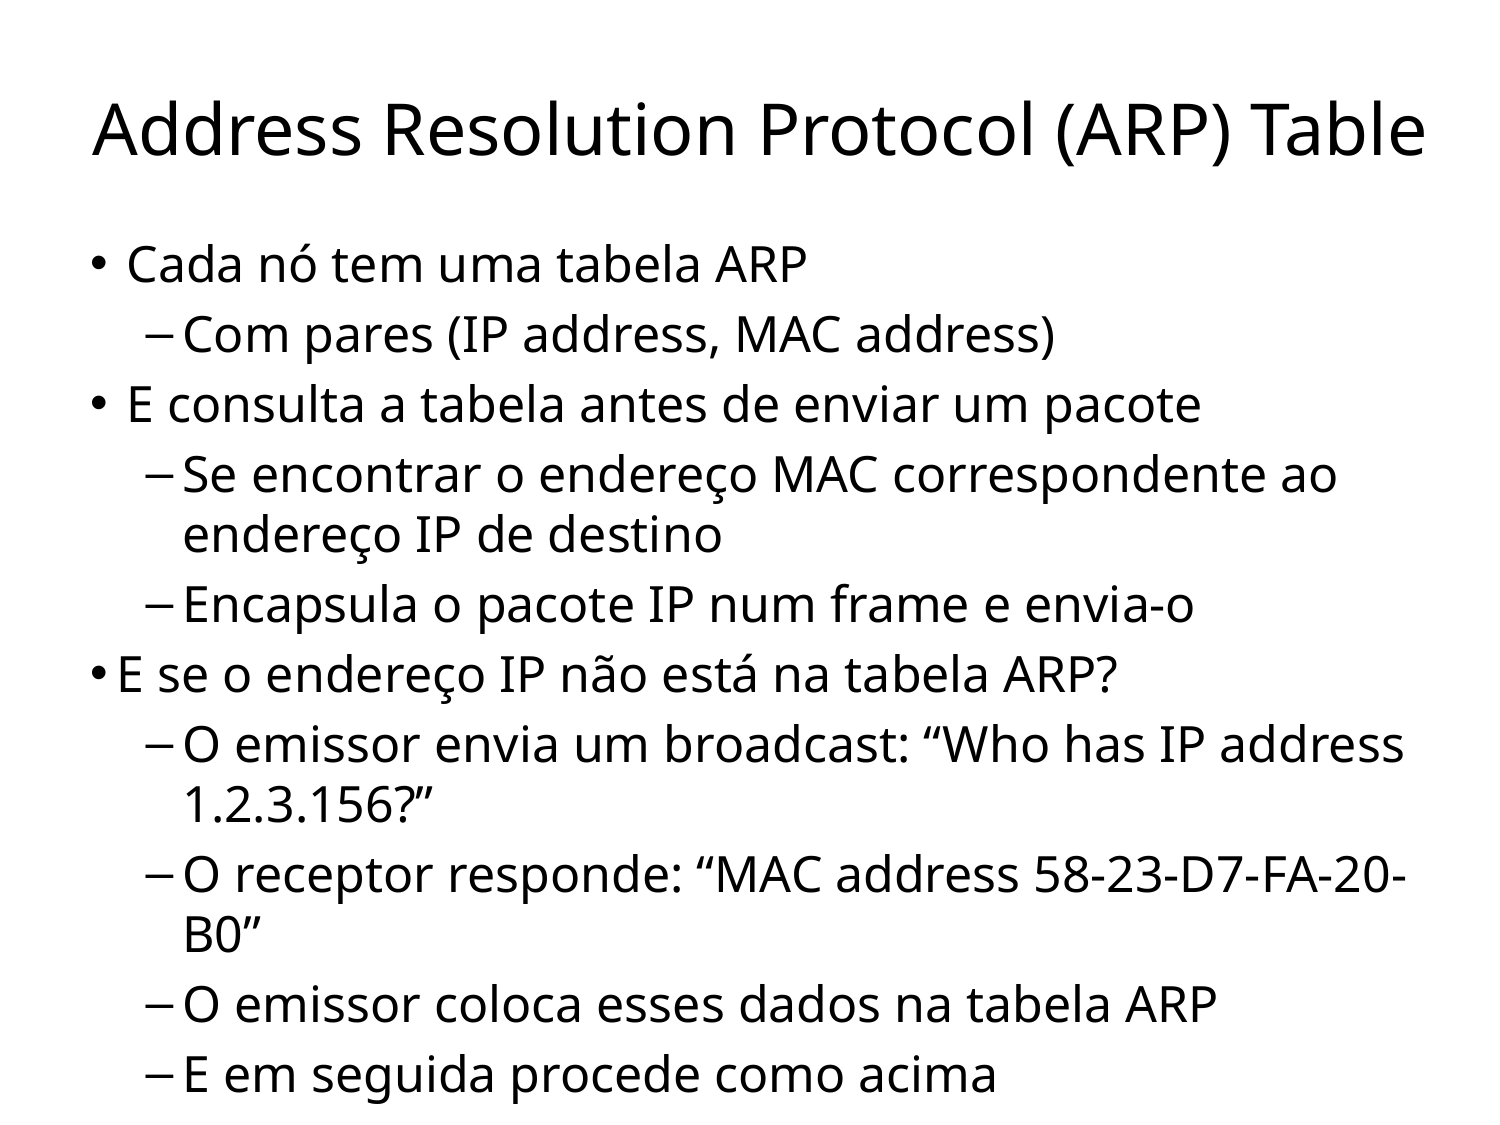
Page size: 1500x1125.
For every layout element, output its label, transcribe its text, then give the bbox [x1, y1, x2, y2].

list Cada nó tem uma tabela ARP Com pares (IP address, MAC address) E consulta a tabela antes de enviar um pacote Se encontrar o endereço MAC correspondente ao endereço IP de destino Encapsula o pacote IP num frame e envia-o E se o endereço IP não está na tabela ARP? O emissor envia um broadcast: “Who has IP address 1.2.3.156?” O receptor responde: “MAC address 58-23-D7-FA-20-B0” O emissor coloca esses dados na tabela ARP E em seguida procede como acima [75, 224, 1475, 1076]
title Address Resolution Protocol (ARP) Table [75, 45, 1445, 209]
